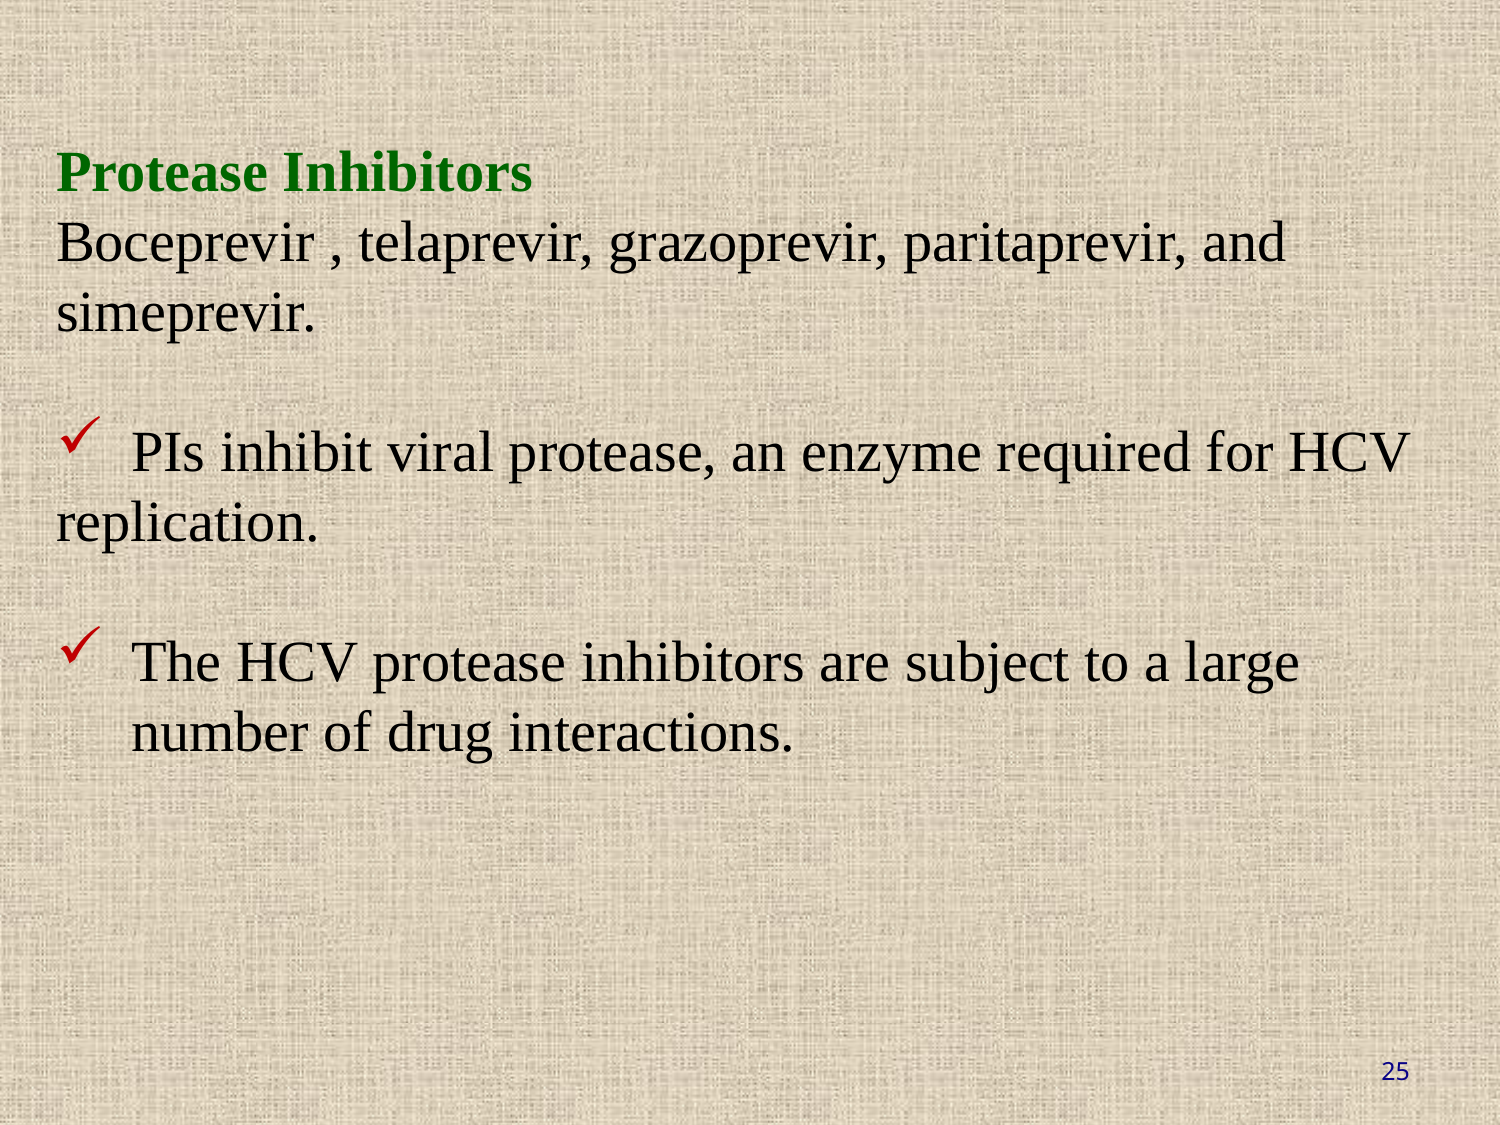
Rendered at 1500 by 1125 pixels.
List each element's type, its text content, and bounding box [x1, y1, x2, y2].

text_box Protease Inhibitors Boceprevir , telaprevir, grazoprevir, paritaprevir, and simeprevir. PIs inhibit viral protease, an enzyme required for HCV replication. The HCV protease inhibitors are subject to a large number of drug interactions. [41, 125, 1448, 910]
slide_number 25 [1074, 1042, 1425, 1103]
picture [0, 0, 1500, 1125]
